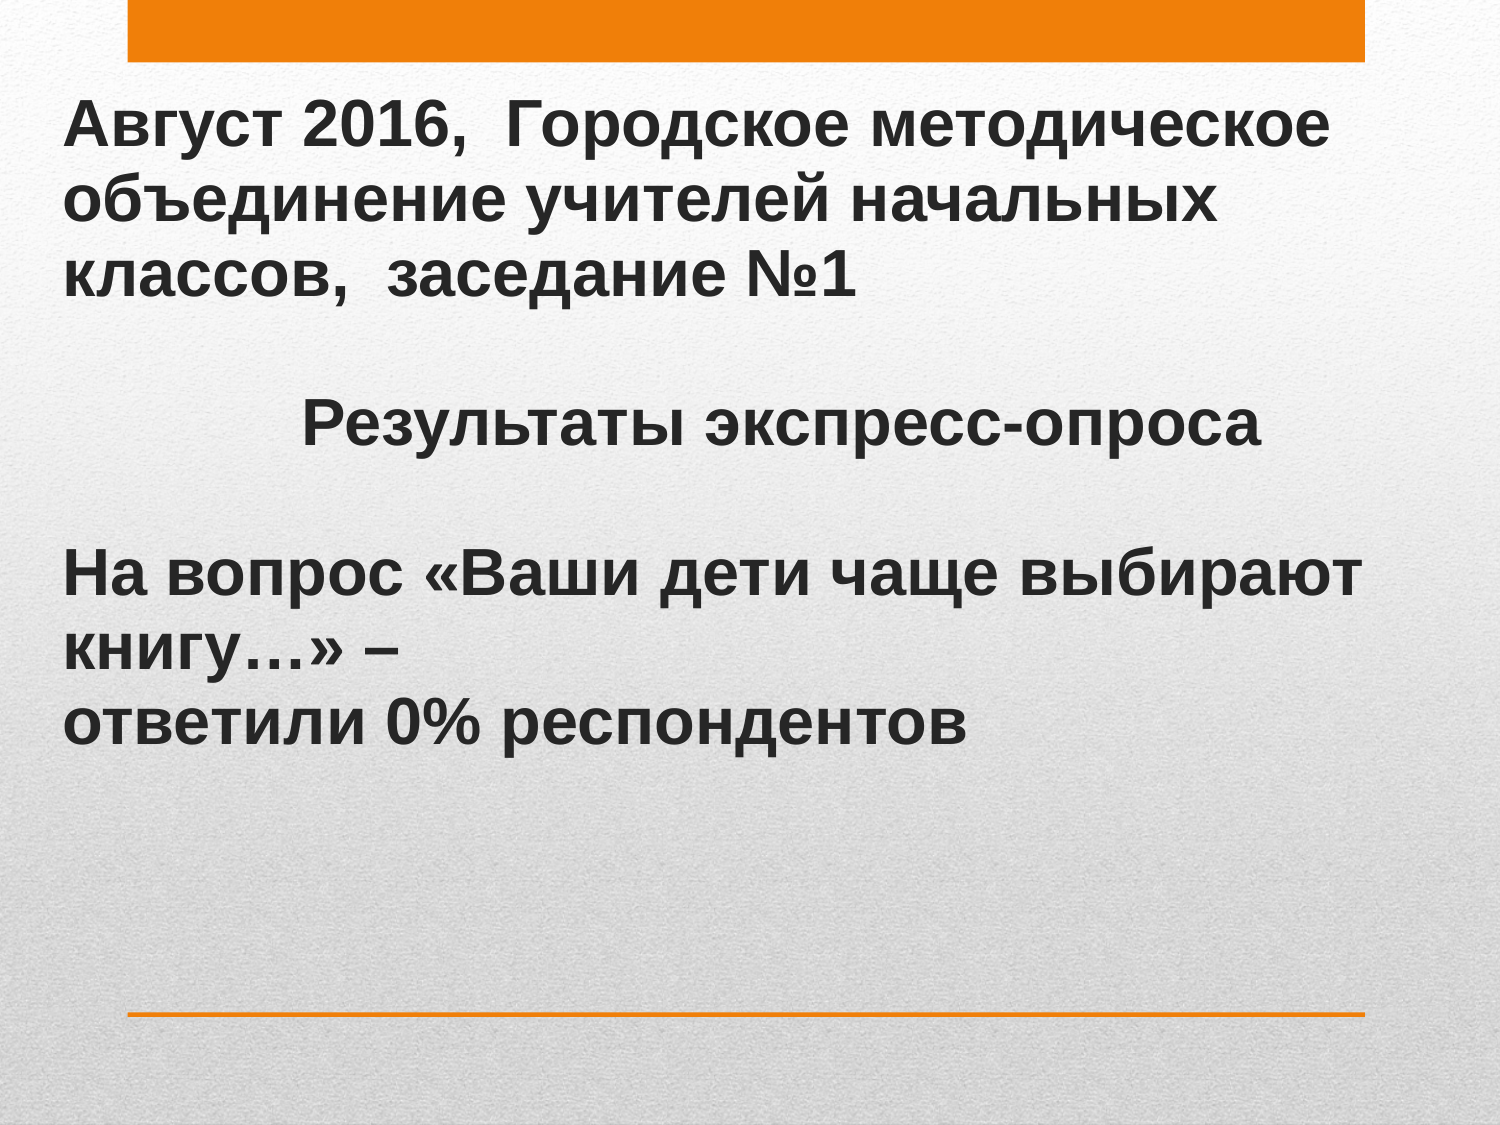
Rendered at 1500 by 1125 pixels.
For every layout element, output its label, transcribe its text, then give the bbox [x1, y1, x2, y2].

title Август 2016, Городское методическое объединение учителей начальных классов, заседание №1 Результаты экспресс-опроса На вопрос «Ваши дети чаще выбирают книгу…» – ответили 0% респондентов [47, 54, 1500, 842]
